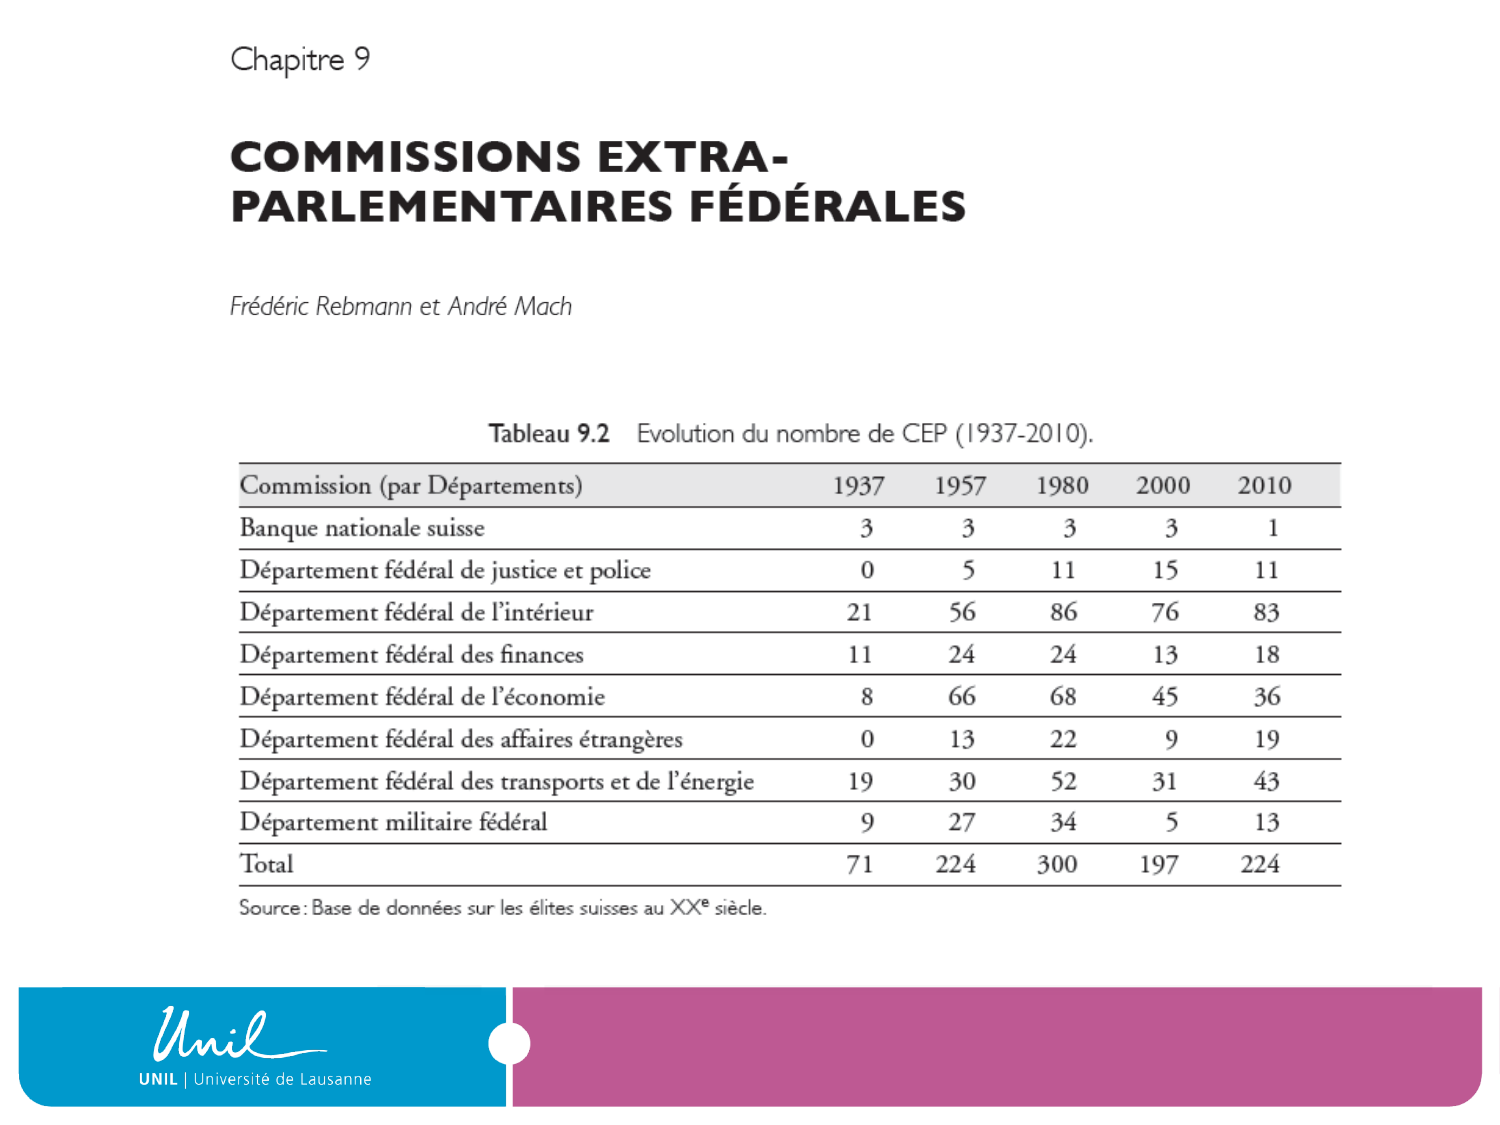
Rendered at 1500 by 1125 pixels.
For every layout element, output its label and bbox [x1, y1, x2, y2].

picture [206, 30, 1046, 334]
picture [0, 985, 1500, 1125]
picture [182, 361, 1373, 951]
